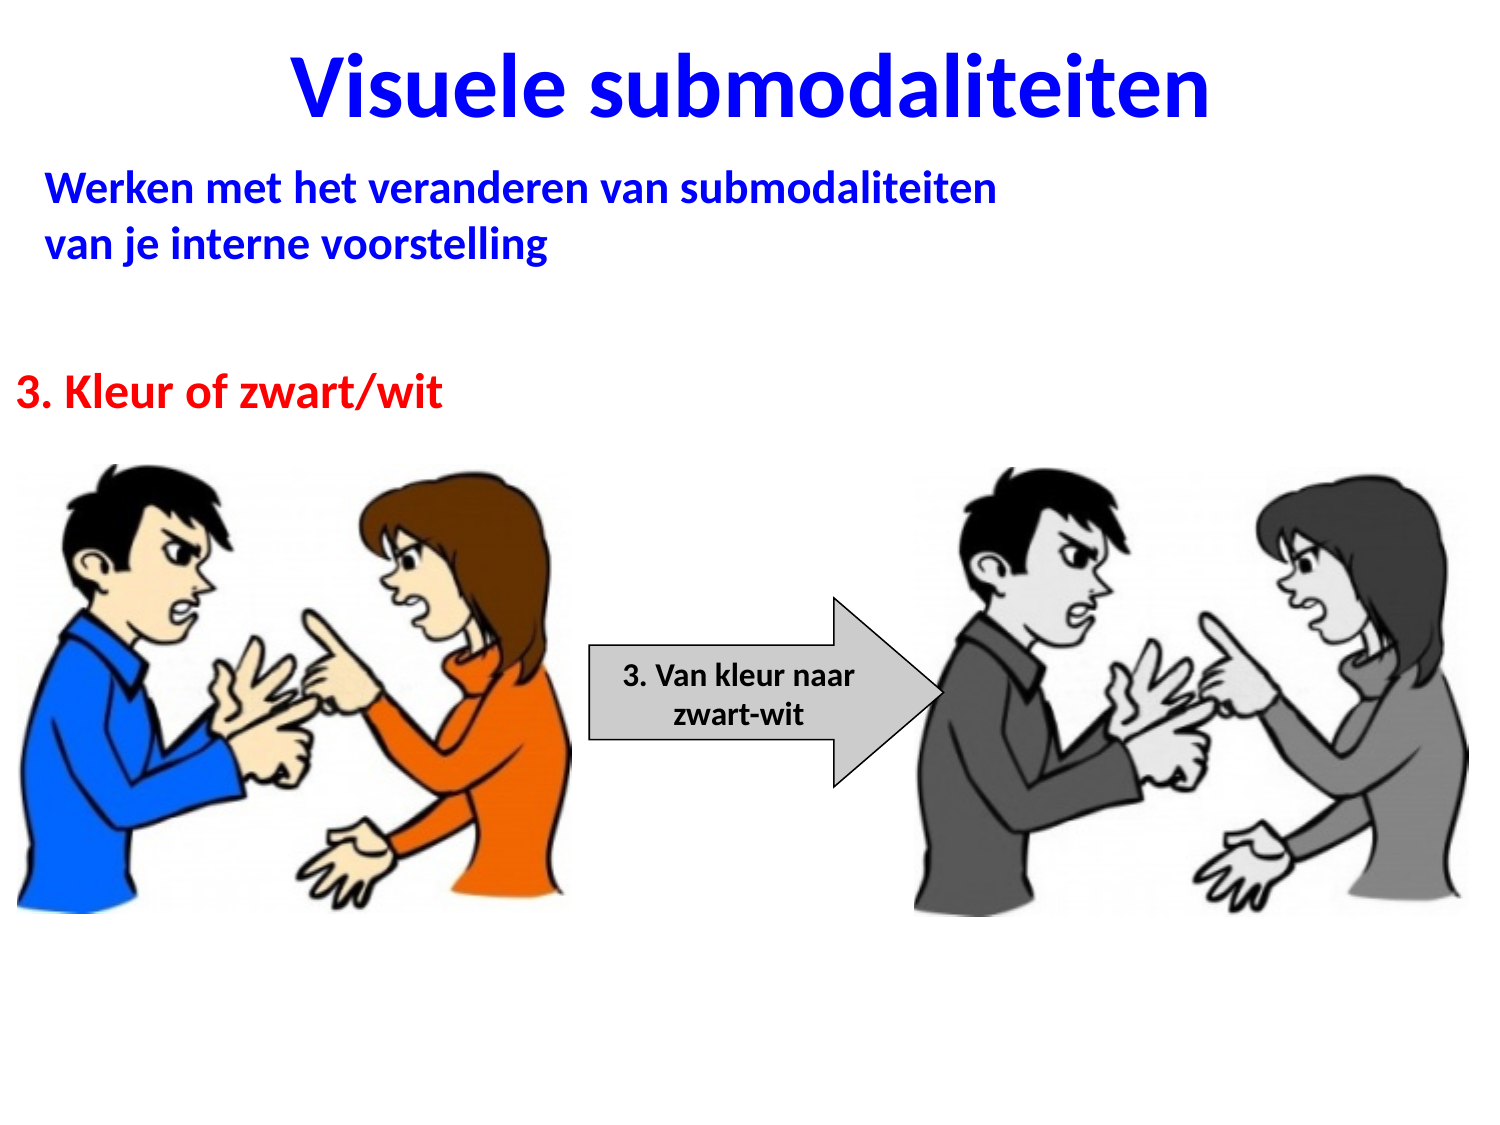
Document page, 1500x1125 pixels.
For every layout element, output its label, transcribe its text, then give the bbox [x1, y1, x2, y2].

title Visuele submodaliteiten [76, 0, 1427, 162]
text_box 3. Kleur of zwart/wit [0, 303, 467, 464]
picture [17, 463, 572, 914]
text_box 3. Van kleur naar zwart-wit [589, 597, 908, 787]
picture [913, 467, 1469, 918]
list Werken met het veranderen van submodaliteiten van je interne voorstelling [29, 148, 1058, 280]
